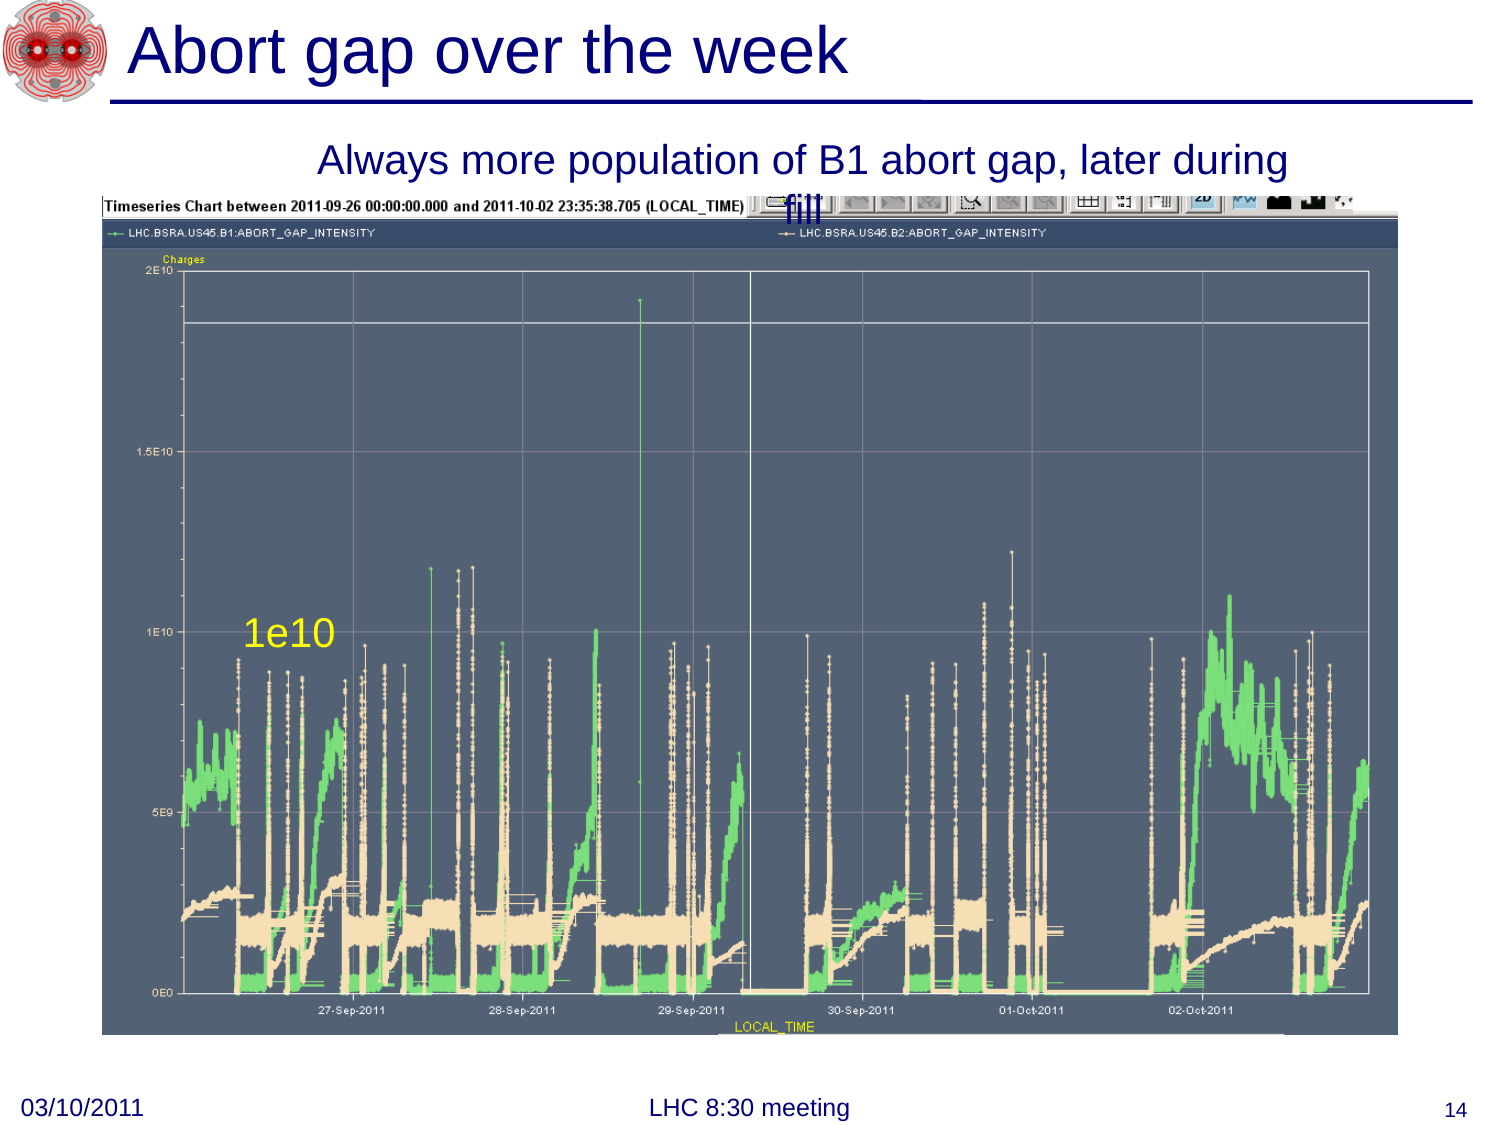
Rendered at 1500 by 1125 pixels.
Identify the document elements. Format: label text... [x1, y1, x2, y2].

title Abort gap over the week [111, 3, 1463, 91]
text_box Always more population of B1 abort gap, later during fill [277, 125, 1329, 194]
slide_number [5, 1085, 356, 1125]
slide_number 14 [1131, 1087, 1483, 1125]
picture [0, 0, 108, 103]
footer LHC 8:30 meeting [512, 1087, 988, 1125]
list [102, 196, 1398, 1036]
